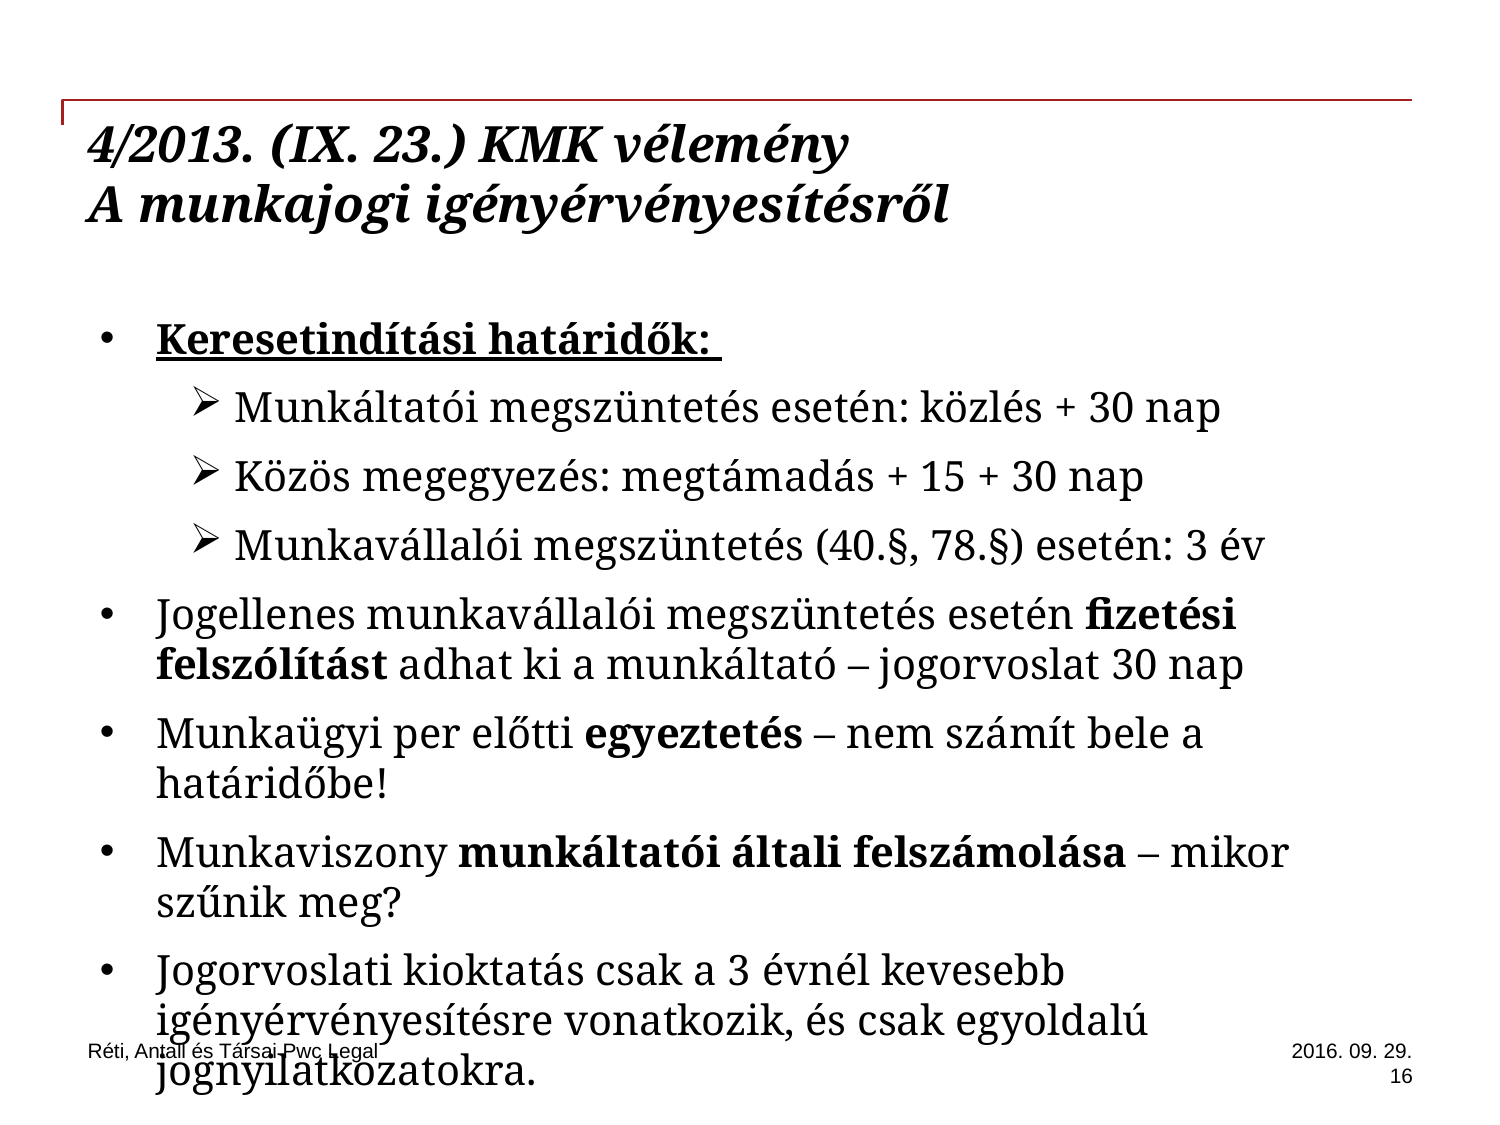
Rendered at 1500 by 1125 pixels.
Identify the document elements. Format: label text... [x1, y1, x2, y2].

footer Réti, Antall és Társai Pwc Legal [87, 1037, 950, 1063]
title 4/2013. (IX. 23.) KMK vélemény A munkajogi igényérvényesítésről [87, 112, 1413, 263]
list Keresetindítási határidők: Munkáltatói megszüntetés esetén: közlés + 30 nap Közös megegyezés: megtámadás + 15 + 30 nap Munkavállalói megszüntetés (40.§, 78.§) esetén: 3 év Jogellenes munkavállalói megszüntetés esetén fizetési felszólítást adhat ki a munkáltató – jogorvoslat 30 nap Munkaügyi per előtti egyeztetés – nem számít bele a határidőbe! Munkaviszony munkáltatói általi felszámolása – mikor szűnik meg? Jogorvoslati kioktatás csak a 3 évnél kevesebb igényérvényesítésre vonatkozik, és csak egyoldalú jognyilatkozatokra. [99, 312, 1425, 1013]
slide_number 16 [1162, 1063, 1413, 1088]
slide_number 2016. 09. 29. [1162, 1037, 1413, 1063]
